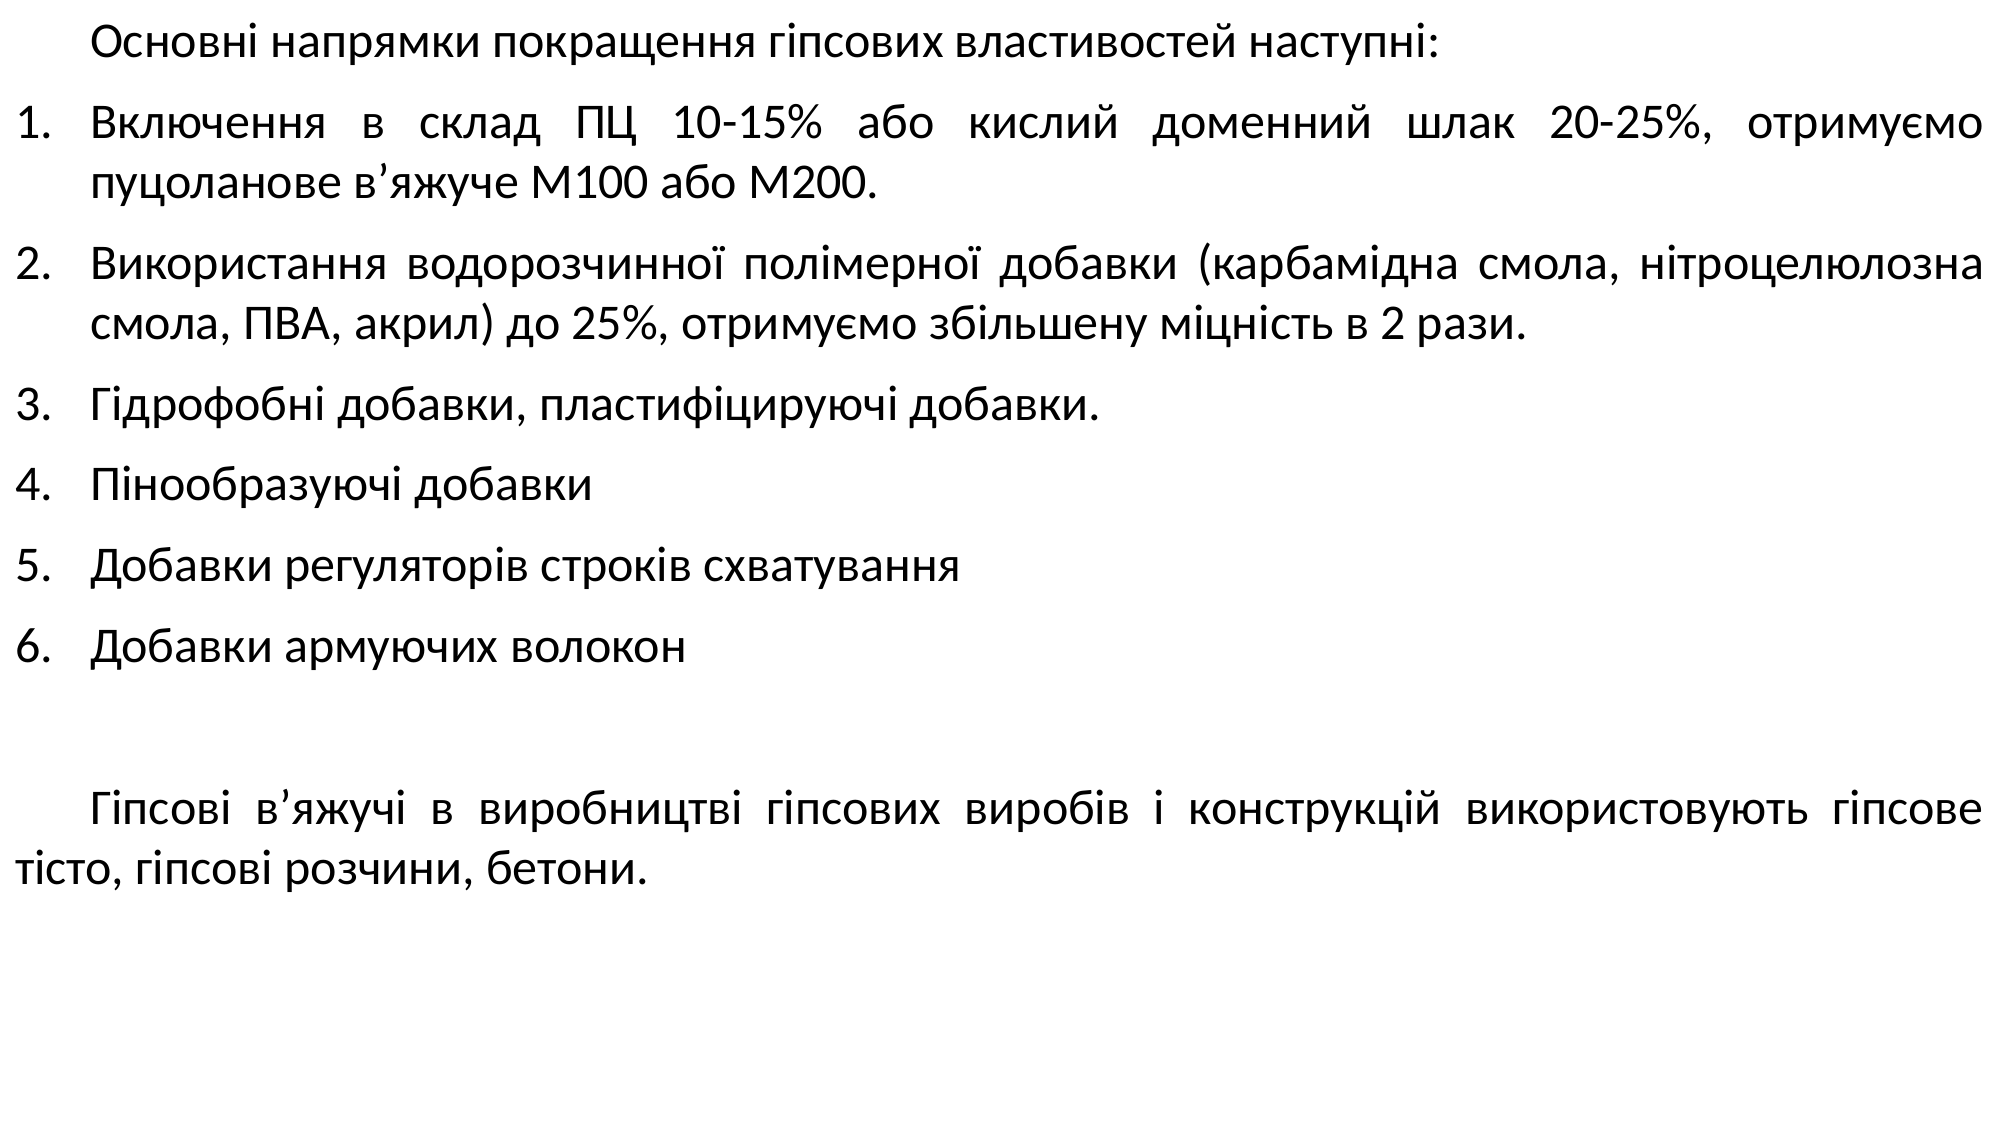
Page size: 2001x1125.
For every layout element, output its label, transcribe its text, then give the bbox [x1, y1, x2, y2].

subtitle Основні напрямки покращення гіпсових властивостей наступні: Включення в склад ПЦ 10-15% або кислий доменний шлак 20-25%, отримуємо пуцоланове в’яжуче М100 або М200. Використання водорозчинної полімерної добавки (карбамідна смола, нітроцелюлозна смола, ПВА, акрил) до 25%, отримуємо збільшену міцність в 2 рази. Гідрофобні добавки, пластифіцируючі добавки. Пінообразуючі добавки Добавки регуляторів строків схватування Добавки армуючих волокон Гіпсові в’яжучі в виробництві гіпсових виробів і конструкцій використовують гіпсове тісто, гіпсові розчини, бетони. [0, 0, 2000, 1125]
